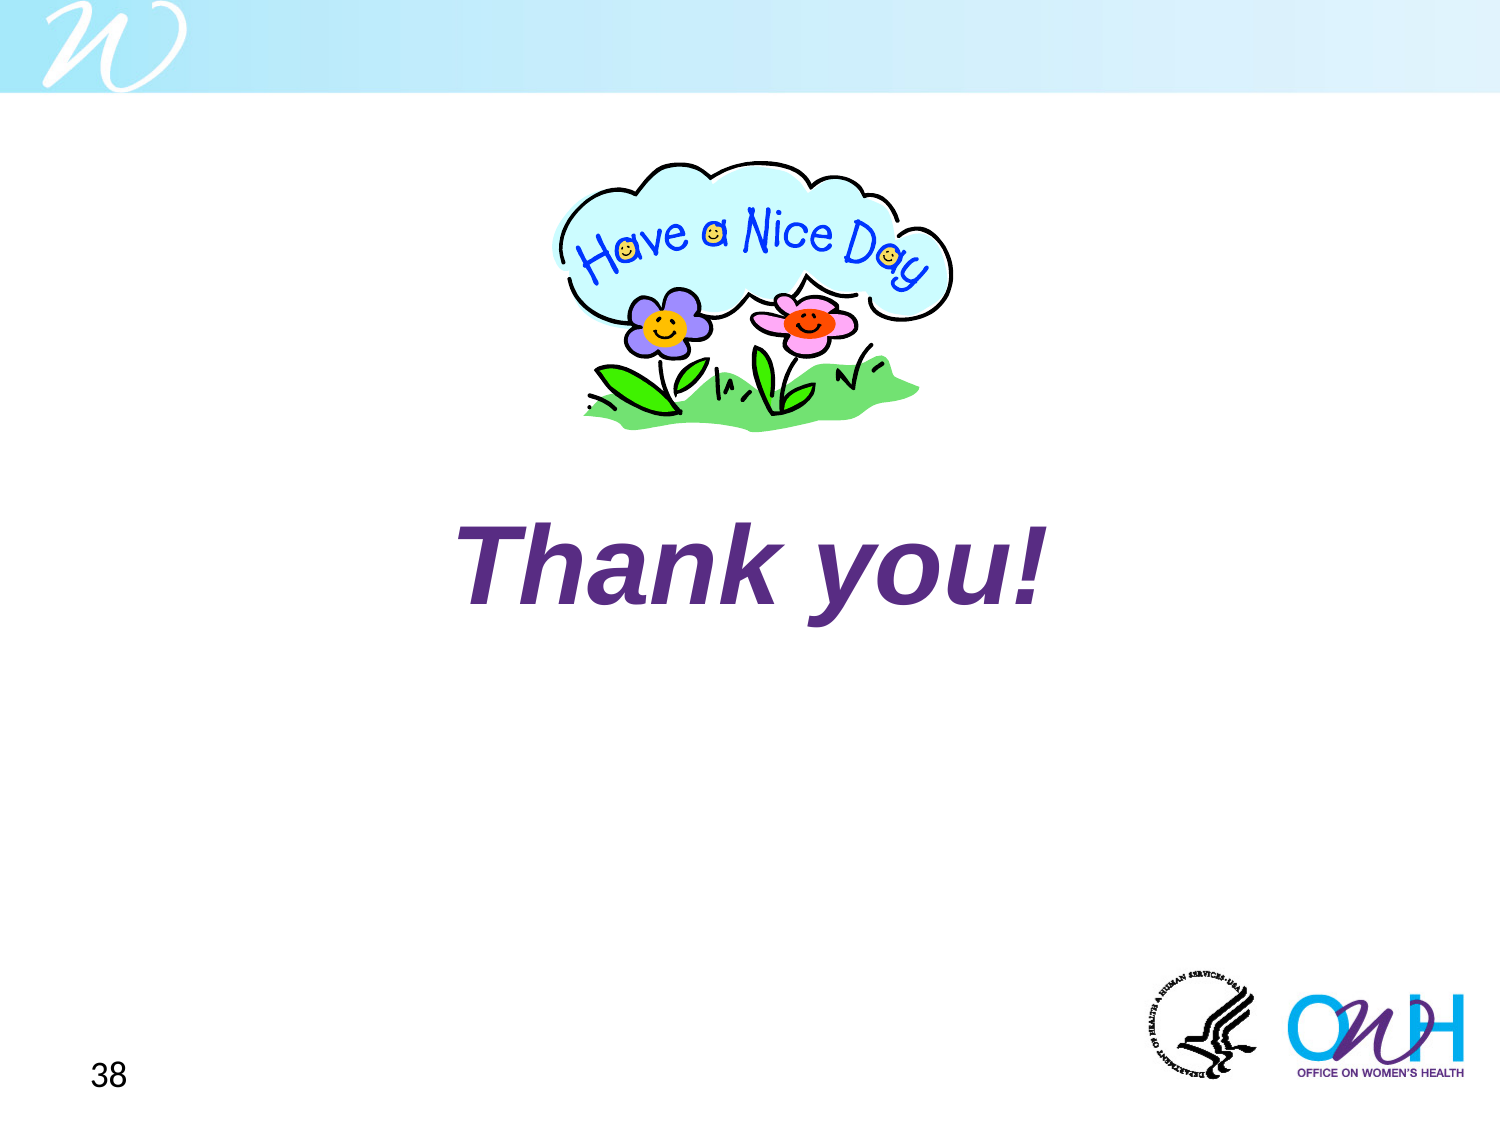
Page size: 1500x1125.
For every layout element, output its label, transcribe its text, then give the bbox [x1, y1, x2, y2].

title Thank you! [75, 204, 1425, 911]
slide_number 38 [75, 1042, 738, 1103]
picture [0, 0, 1500, 1125]
